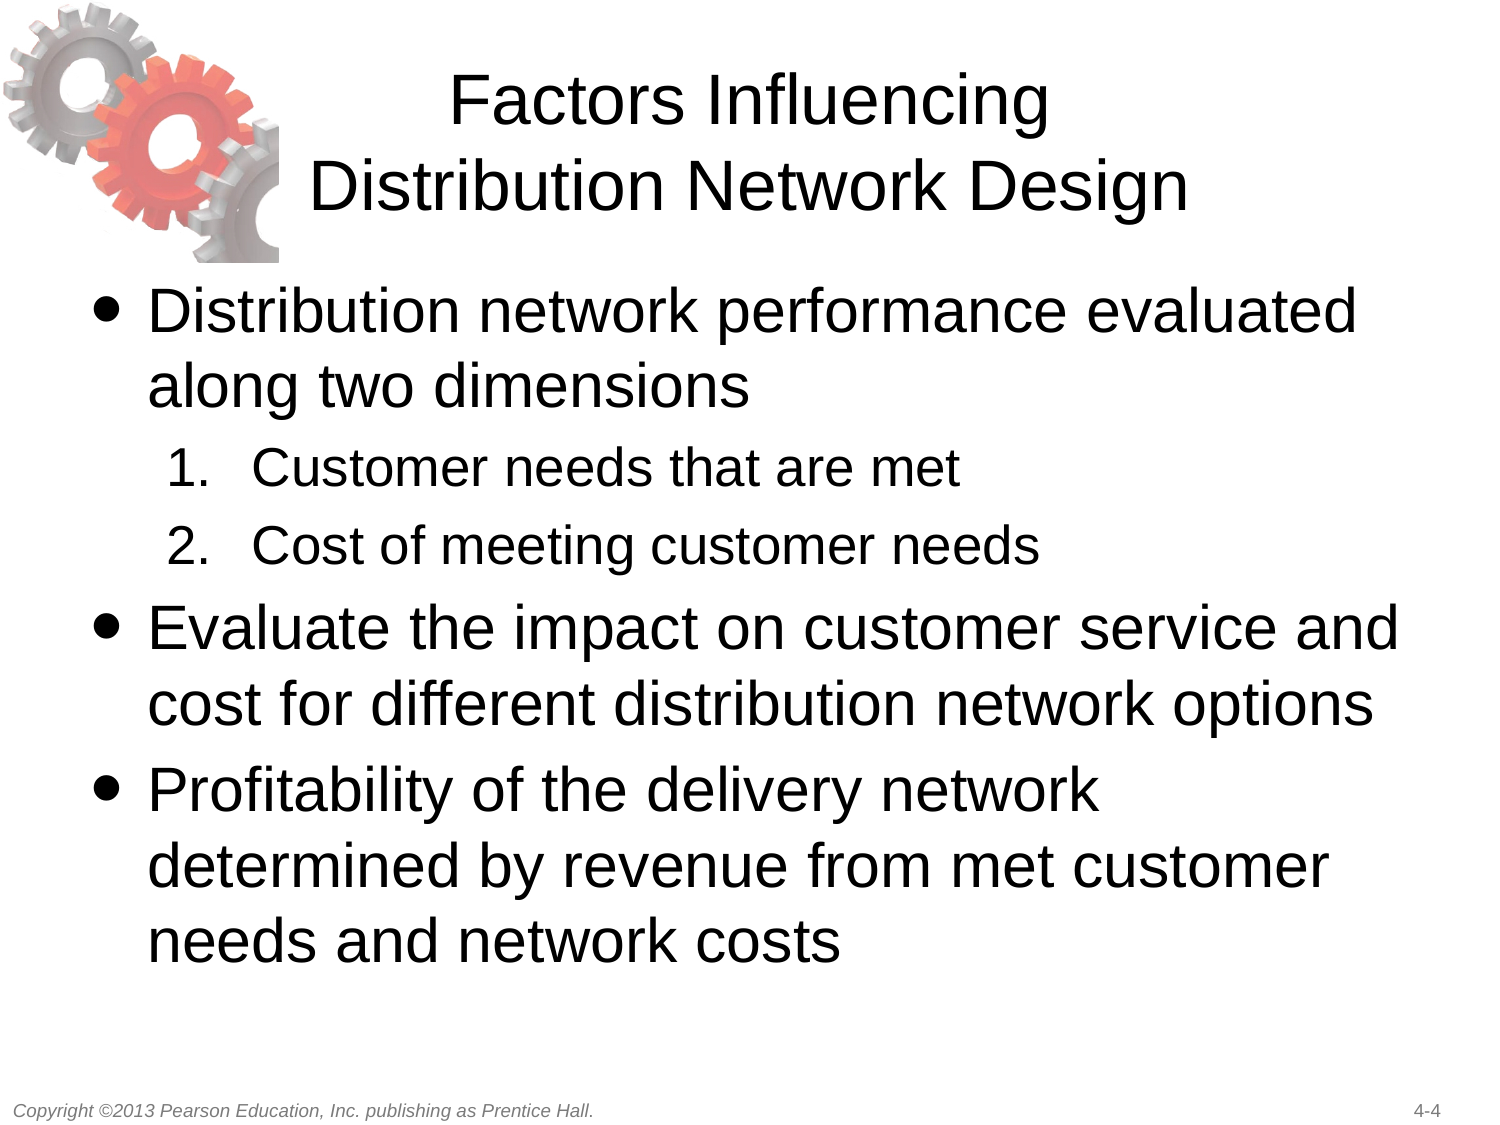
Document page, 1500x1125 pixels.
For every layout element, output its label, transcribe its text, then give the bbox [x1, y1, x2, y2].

title Factors Influencing Distribution Network Design [74, 44, 1426, 233]
list Distribution network performance evaluated along two dimensions Customer needs that are met Cost of meeting customer needs Evaluate the impact on customer service and cost for different distribution network options Profitability of the delivery network determined by revenue from met customer needs and network costs [74, 262, 1426, 1006]
picture [0, 0, 279, 263]
